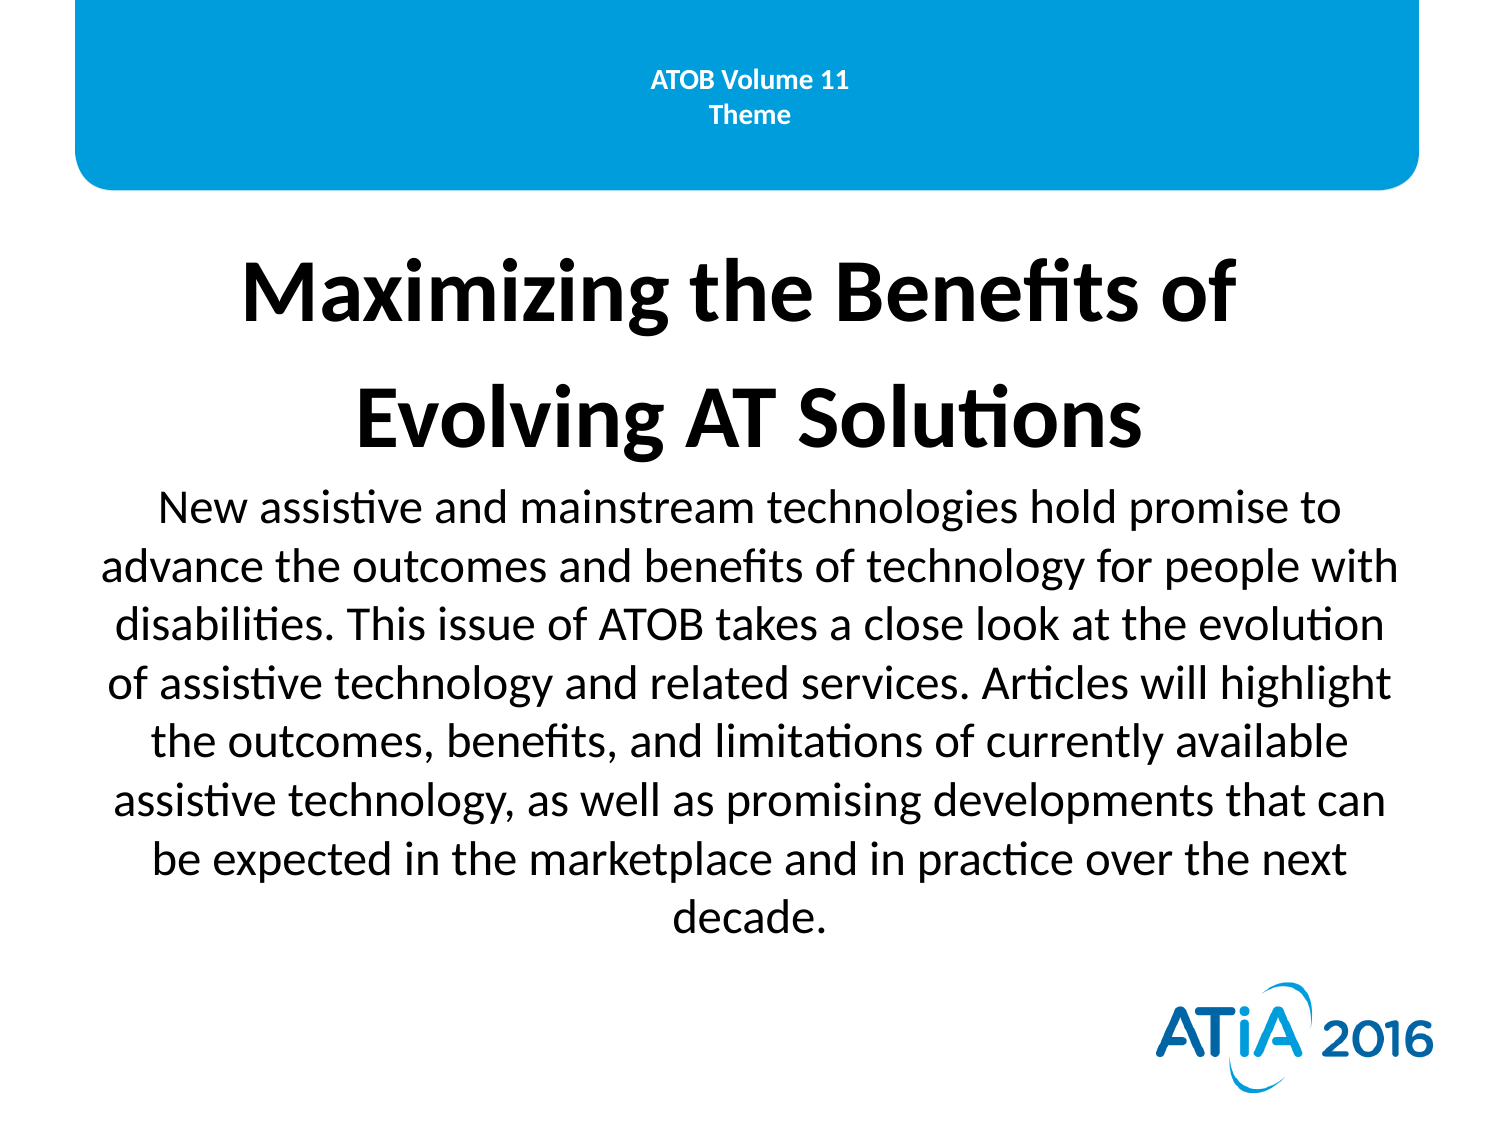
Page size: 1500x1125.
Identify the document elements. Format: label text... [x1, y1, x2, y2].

title ATOB Volume 11 Theme [75, 52, 1425, 139]
picture [1116, 965, 1453, 1111]
list Maximizing the Benefits of Evolving AT Solutions New assistive and mainstream technologies hold promise to advance the outcomes and benefits of technology for people with disabilities. This issue of ATOB takes a close look at the evolution of assistive technology and related services. Articles will highlight the outcomes, benefits, and limitations of currently available assistive technology, as well as promising developments that can be expected in the marketplace and in practice over the next decade. [75, 223, 1425, 957]
picture [0, 0, 1500, 866]
